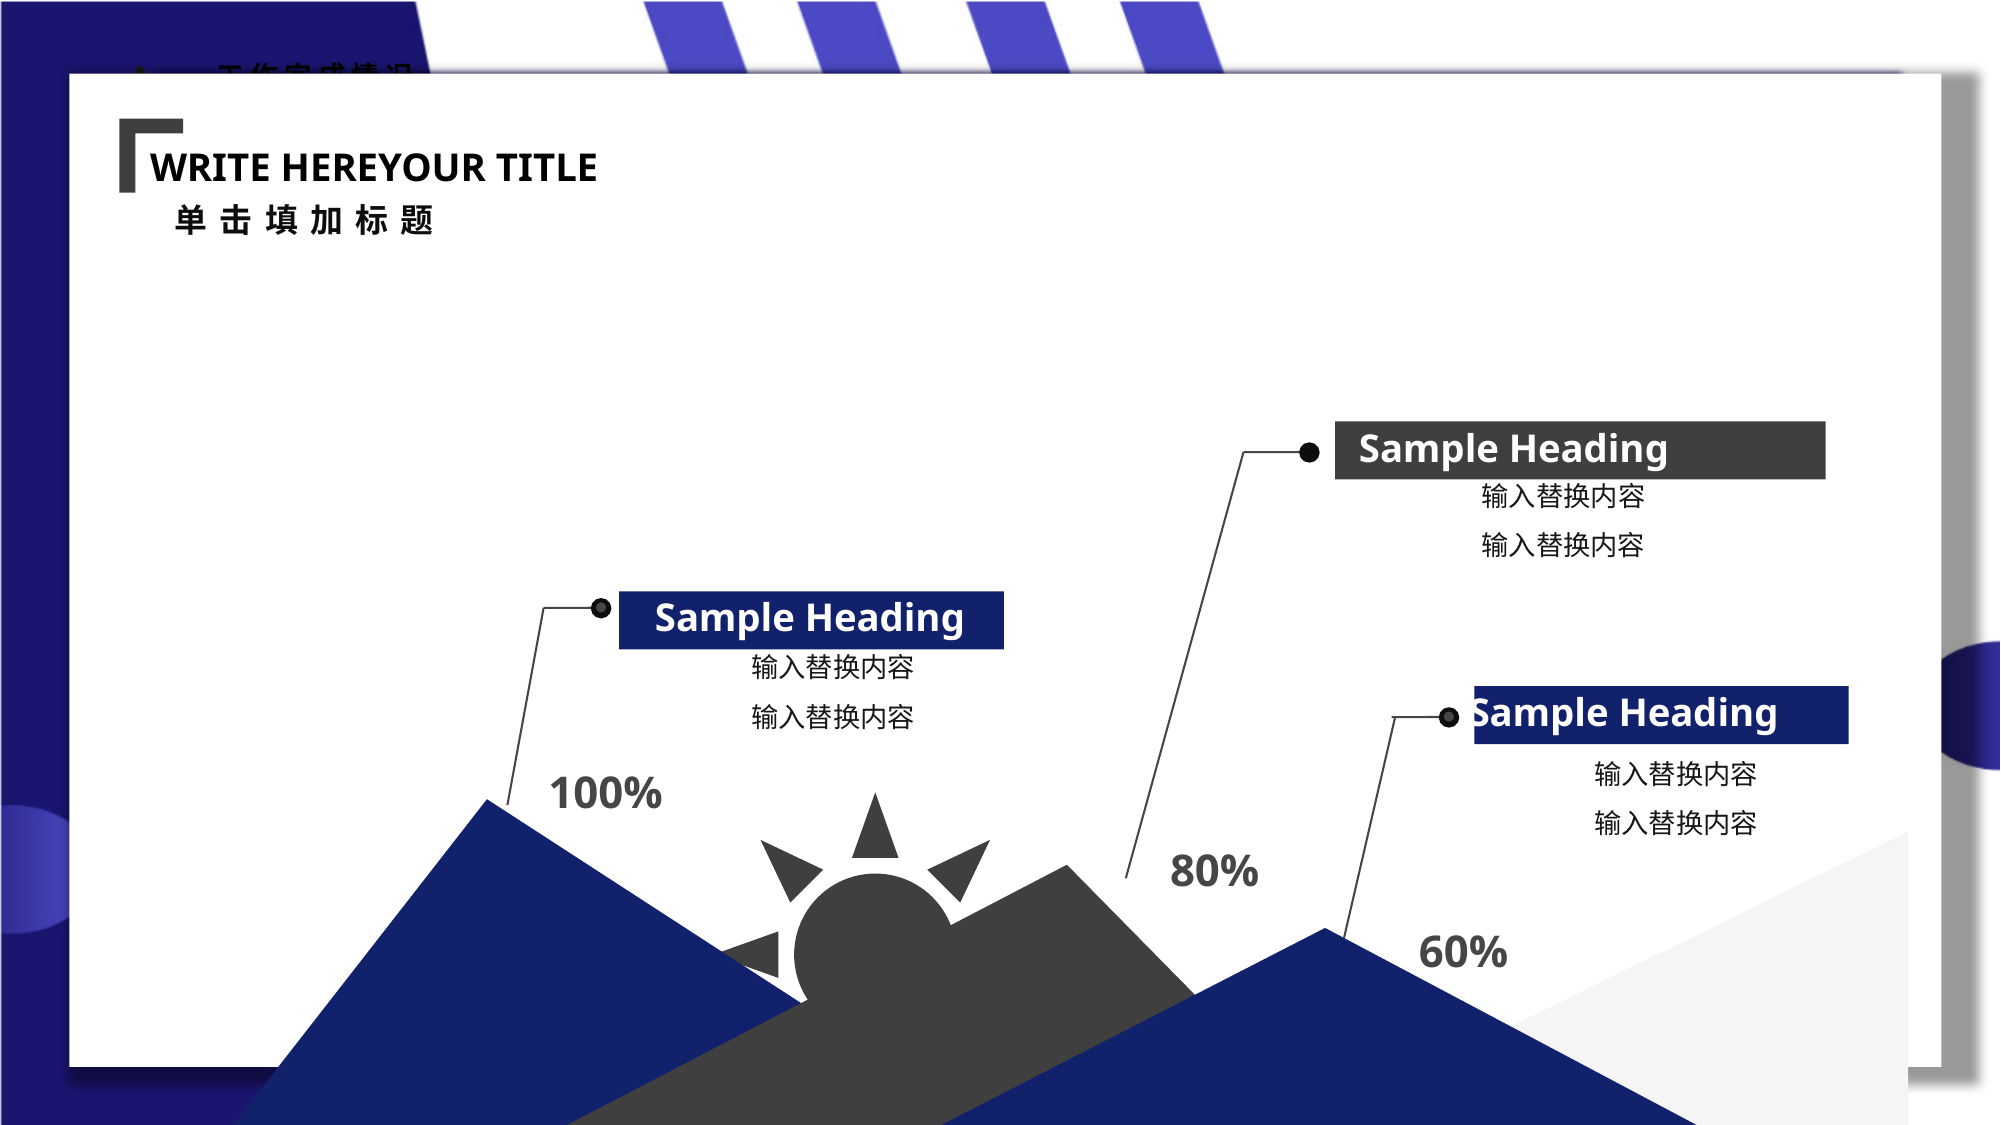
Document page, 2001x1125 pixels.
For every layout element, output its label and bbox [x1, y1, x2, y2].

text_box [232, 421, 1909, 1125]
picture [3, 2, 2000, 1125]
picture [398, 67, 407, 73]
